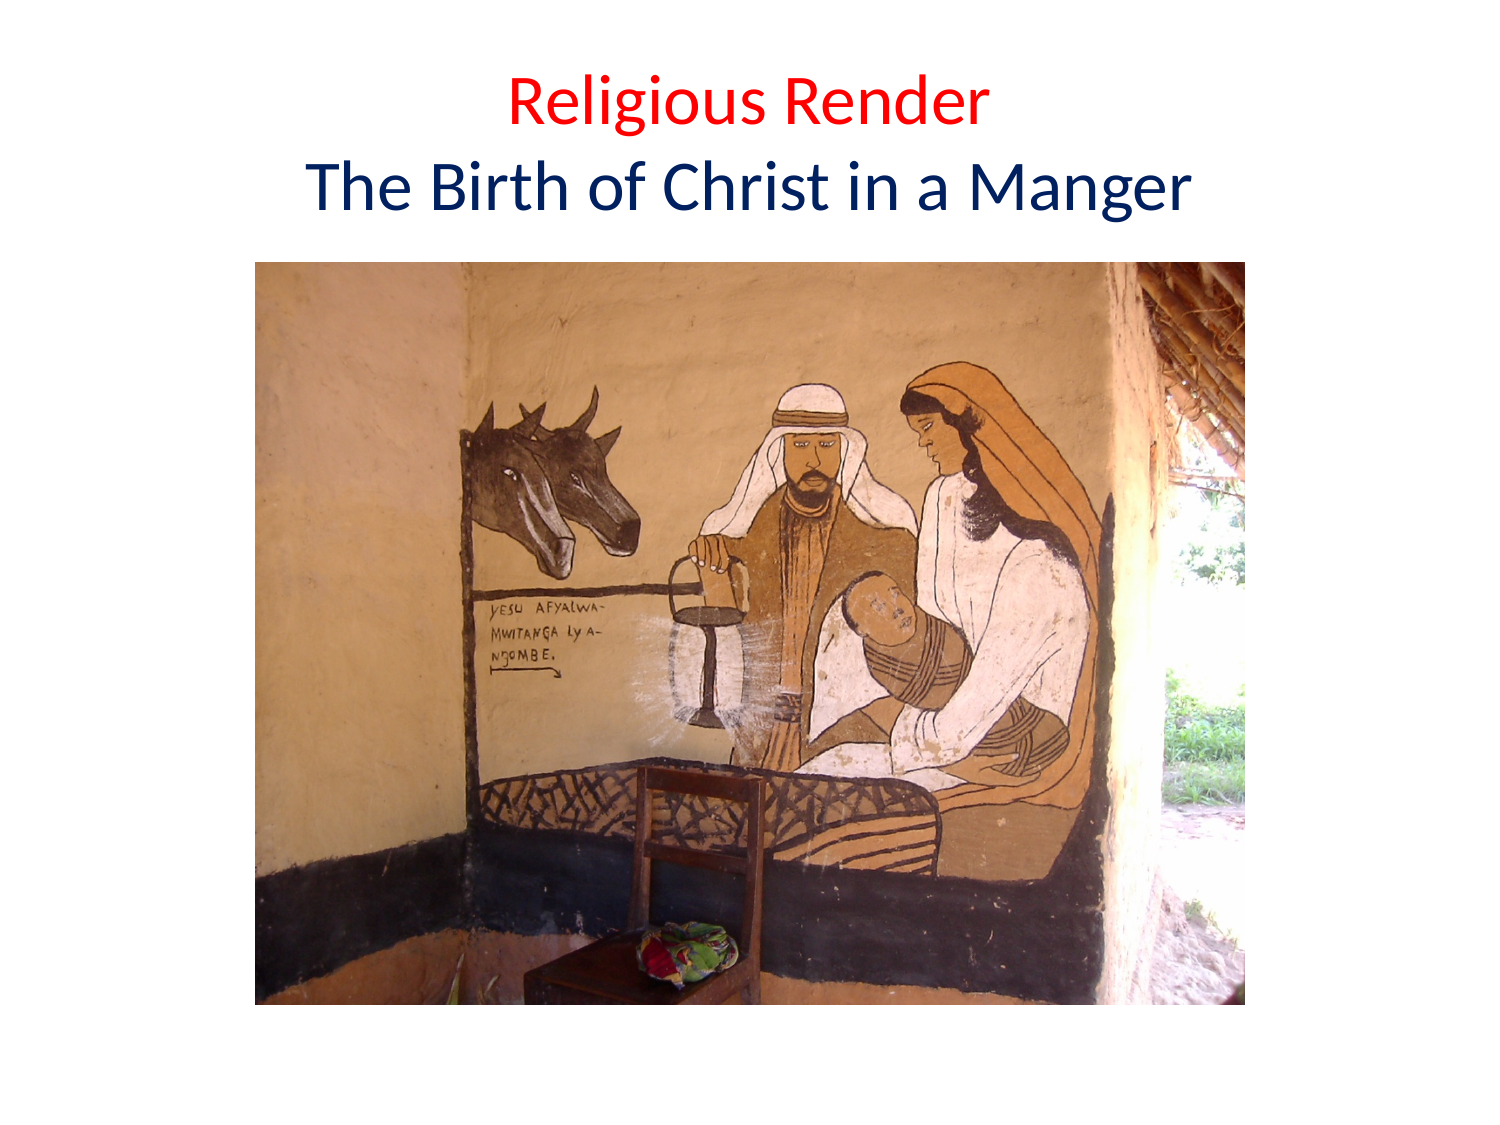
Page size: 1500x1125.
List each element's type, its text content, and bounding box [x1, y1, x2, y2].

title Religious Render The Birth of Christ in a Manger [75, 45, 1425, 233]
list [254, 262, 1246, 1006]
